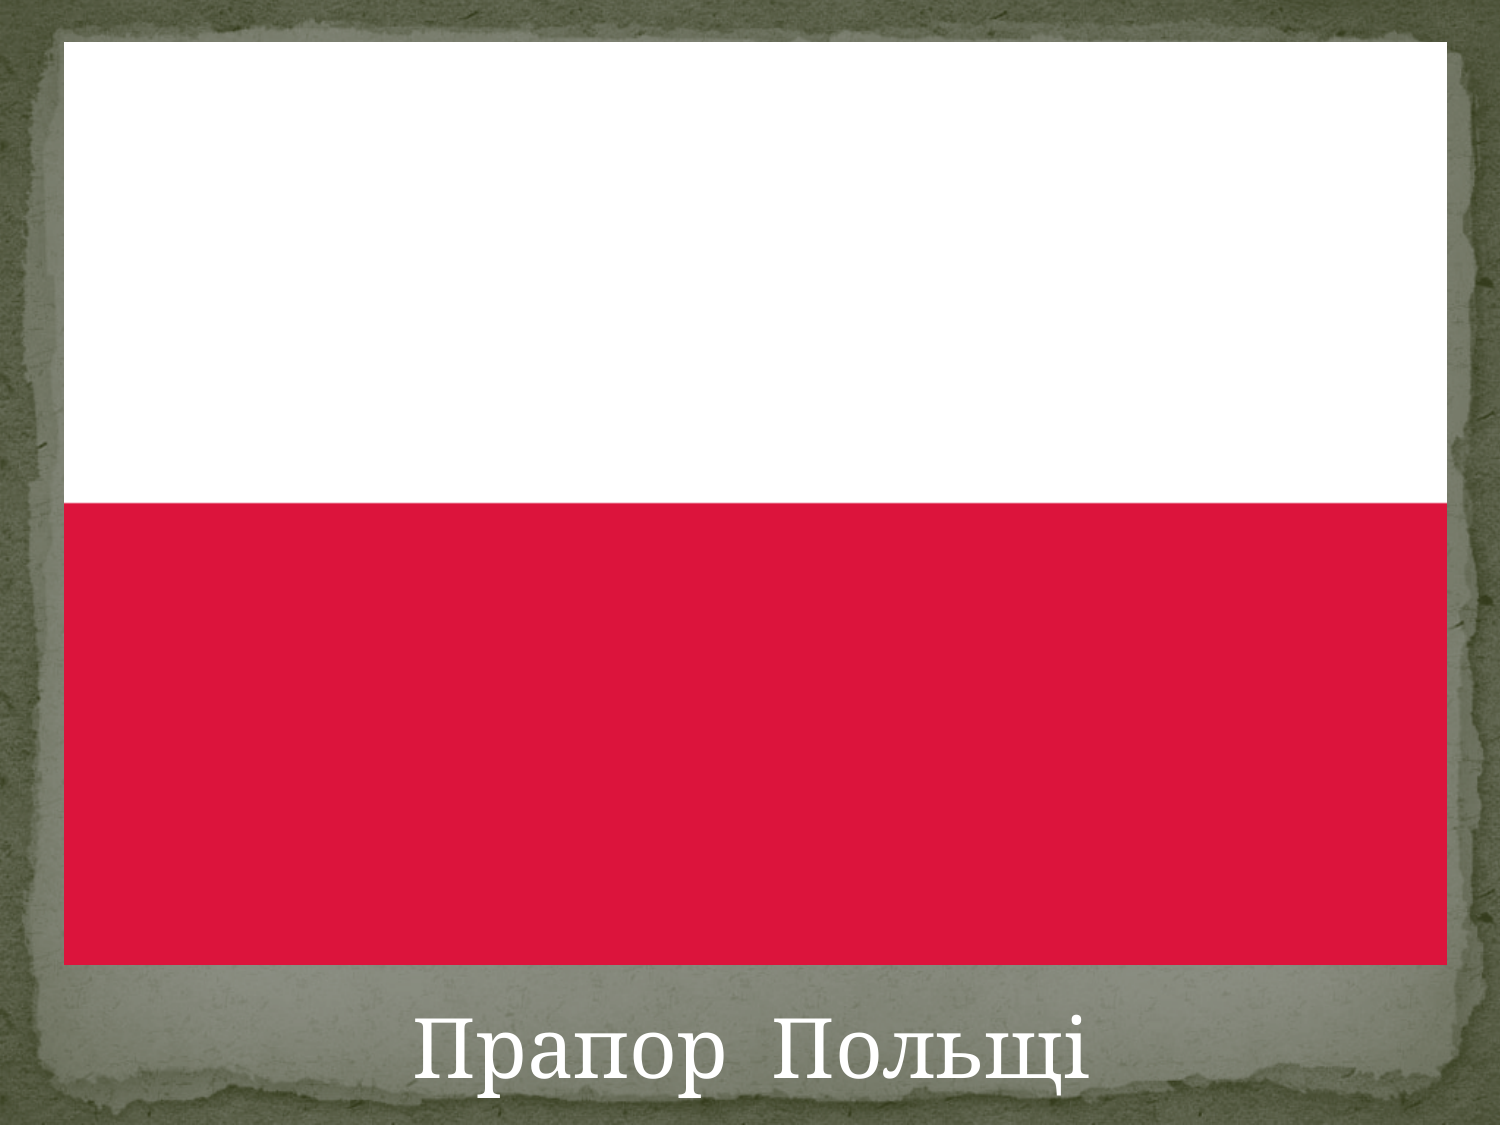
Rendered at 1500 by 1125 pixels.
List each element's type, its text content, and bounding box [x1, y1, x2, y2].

list Прапор Польщі [76, 987, 1427, 1083]
picture [64, 42, 1447, 965]
